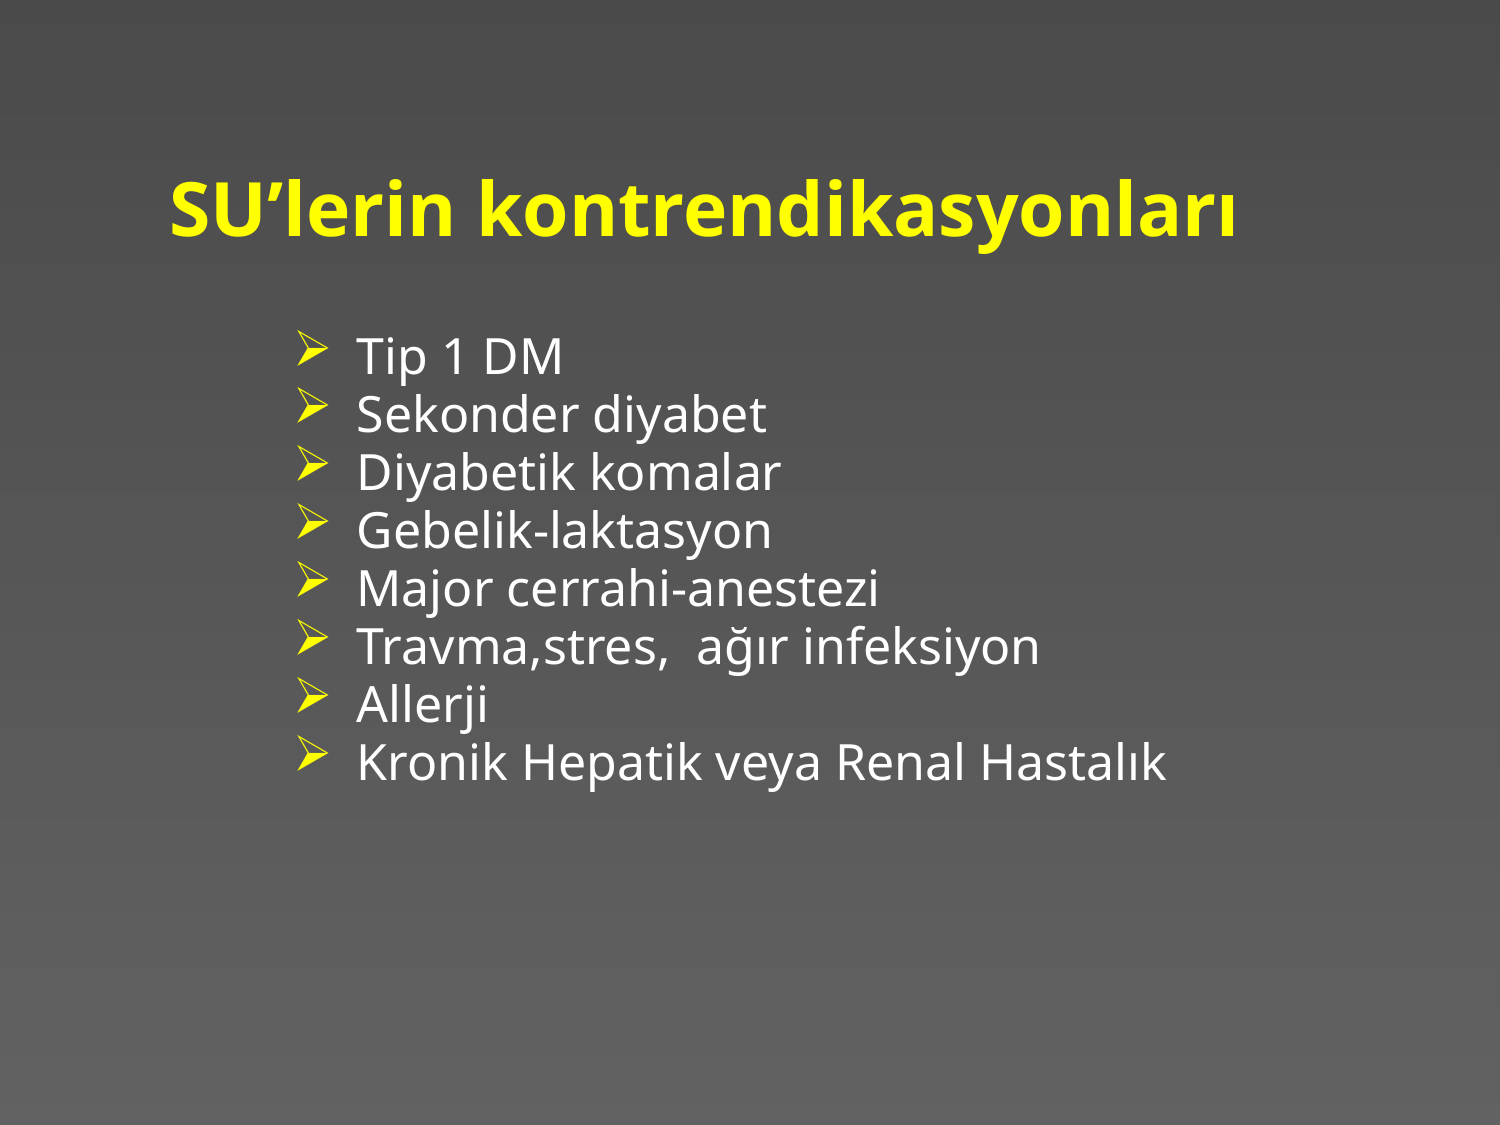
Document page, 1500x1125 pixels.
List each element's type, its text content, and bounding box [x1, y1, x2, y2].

list Tip 1 DM Sekonder diyabet Diyabetik komalar Gebelik-laktasyon Major cerrahi-anestezi Travma,stres, ağır infeksiyon Allerji Kronik Hepatik veya Renal Hastalık [268, 328, 1376, 1071]
title SU’lerin kontrendikasyonları [75, 112, 1425, 300]
